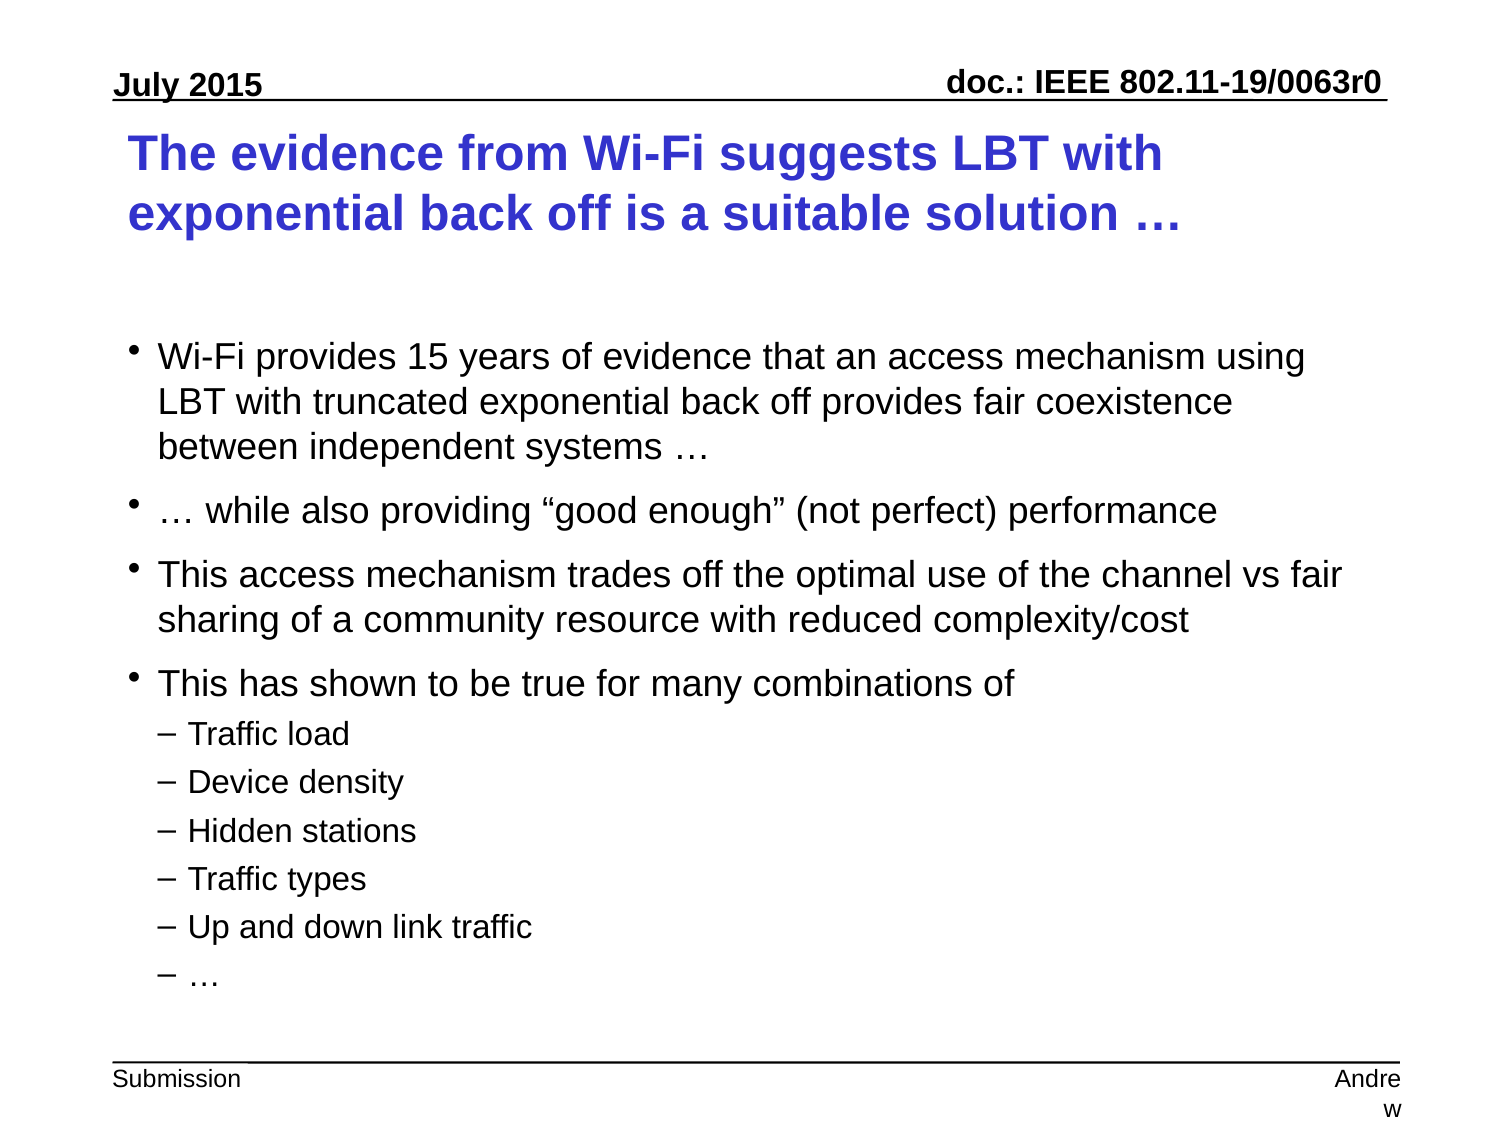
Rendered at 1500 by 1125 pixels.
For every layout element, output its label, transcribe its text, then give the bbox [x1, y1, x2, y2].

footer Andrew Myles, Cisco [1320, 1061, 1402, 1093]
title The evidence from Wi-Fi suggests LBT with exponential back off is a suitable solution … [112, 112, 1388, 288]
list Wi-Fi provides 15 years of evidence that an access mechanism using LBT with truncated exponential back off provides fair coexistence between independent systems … … while also providing “good enough” (not perfect) performance This access mechanism trades off the optimal use of the channel vs fair sharing of a community resource with reduced complexity/cost This has shown to be true for many combinations of Traffic load Device density Hidden stations Traffic types Up and down link traffic … [112, 324, 1388, 1000]
